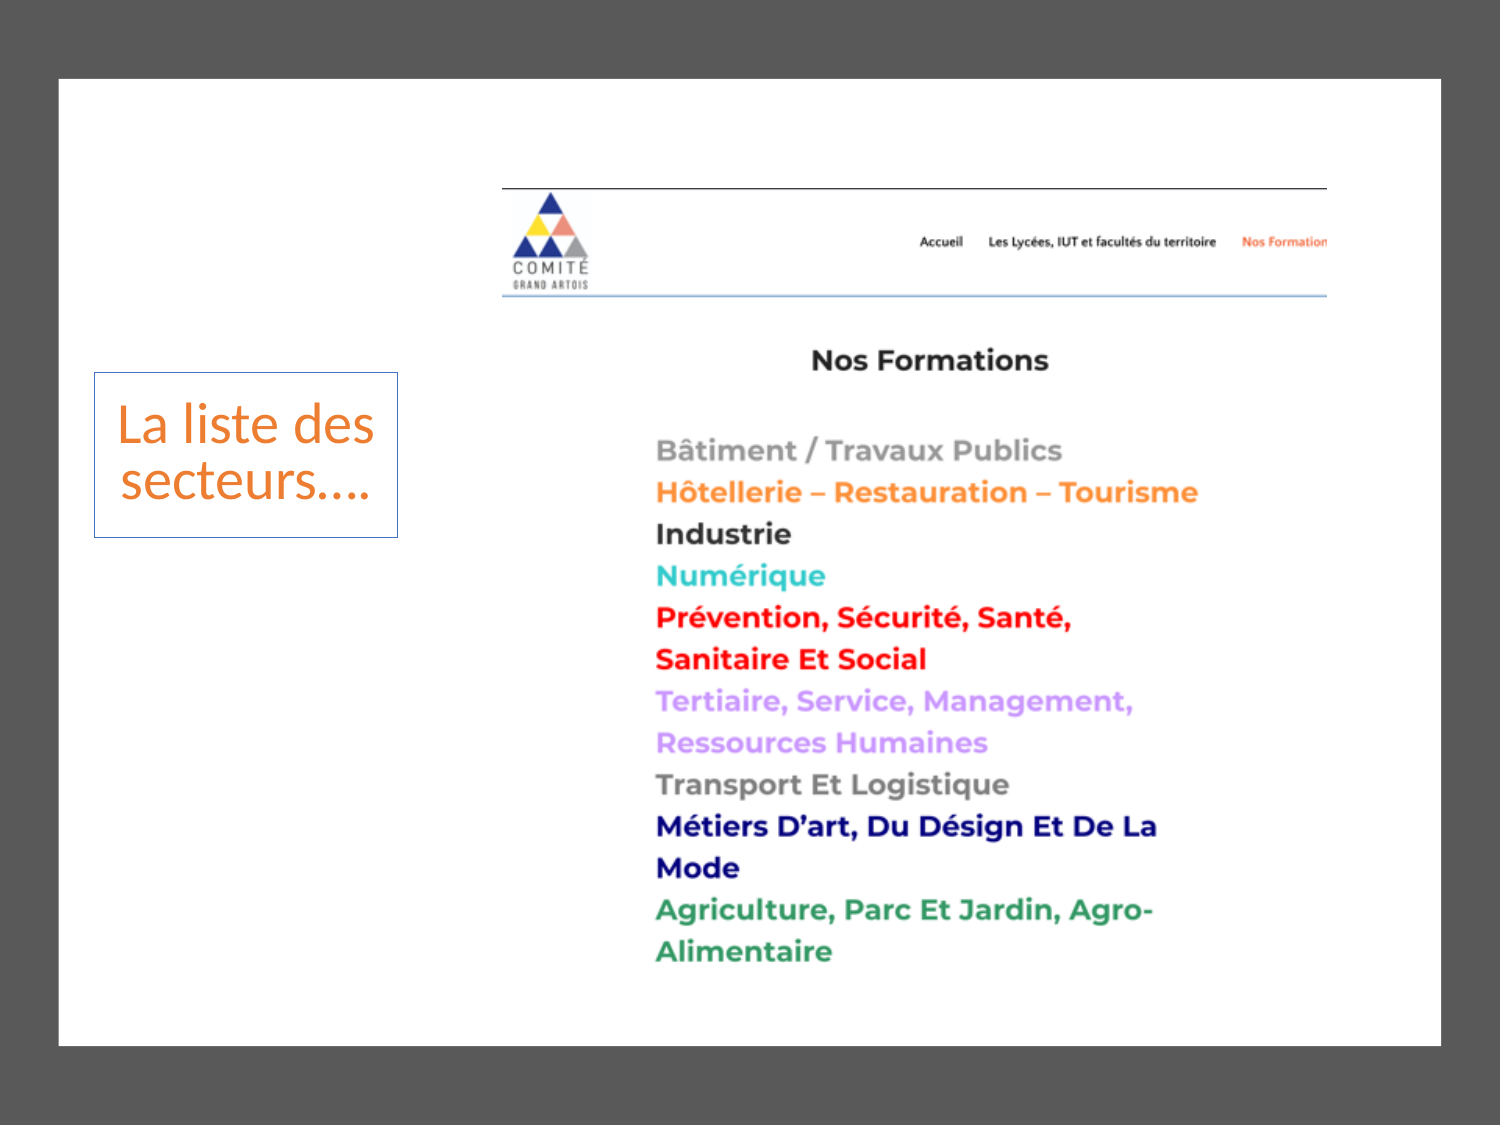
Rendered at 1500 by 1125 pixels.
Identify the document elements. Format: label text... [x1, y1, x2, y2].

text_box La liste des secteurs…. [94, 372, 398, 538]
text_box [58, 78, 1442, 1047]
picture [502, 188, 1327, 987]
text_box [0, 0, 1500, 1125]
